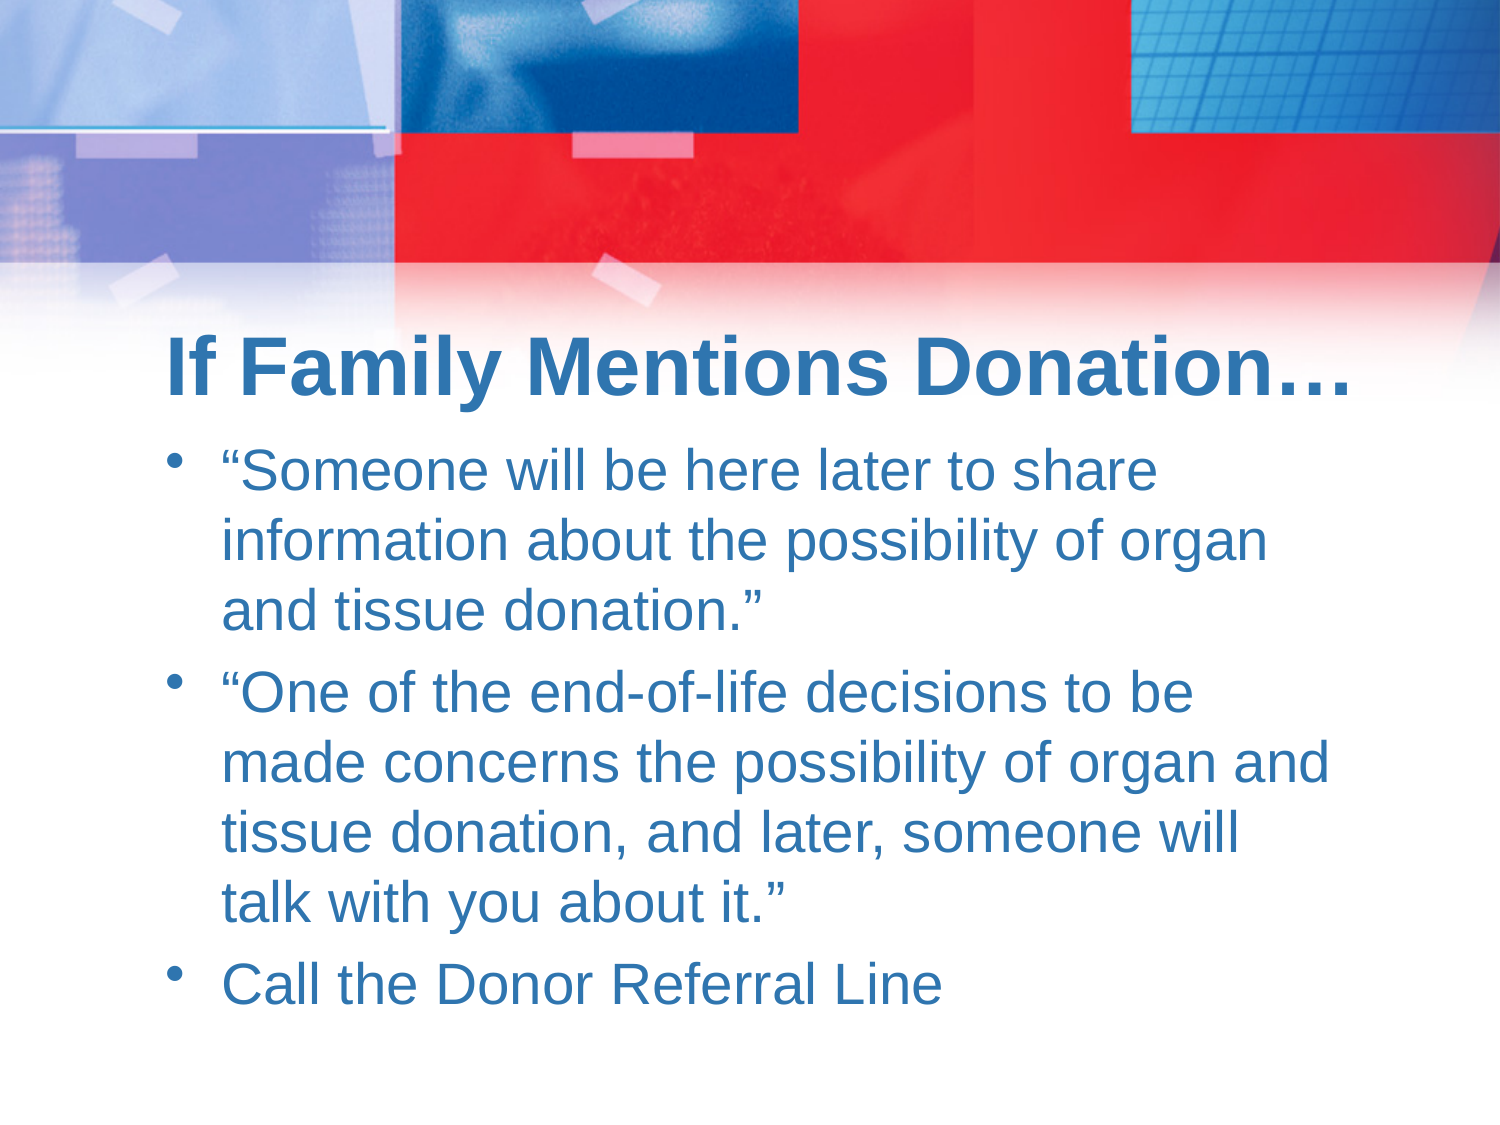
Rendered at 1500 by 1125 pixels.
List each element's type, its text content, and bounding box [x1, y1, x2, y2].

title If Family Mentions Donation… [149, 302, 1451, 421]
picture [0, 0, 1500, 1125]
list “Someone will be here later to share information about the possibility of organ and tissue donation.” “One of the end-of-life decisions to be made concerns the possibility of organ and tissue donation, and later, someone will talk with you about it.” Call the Donor Referral Line [149, 424, 1351, 1125]
